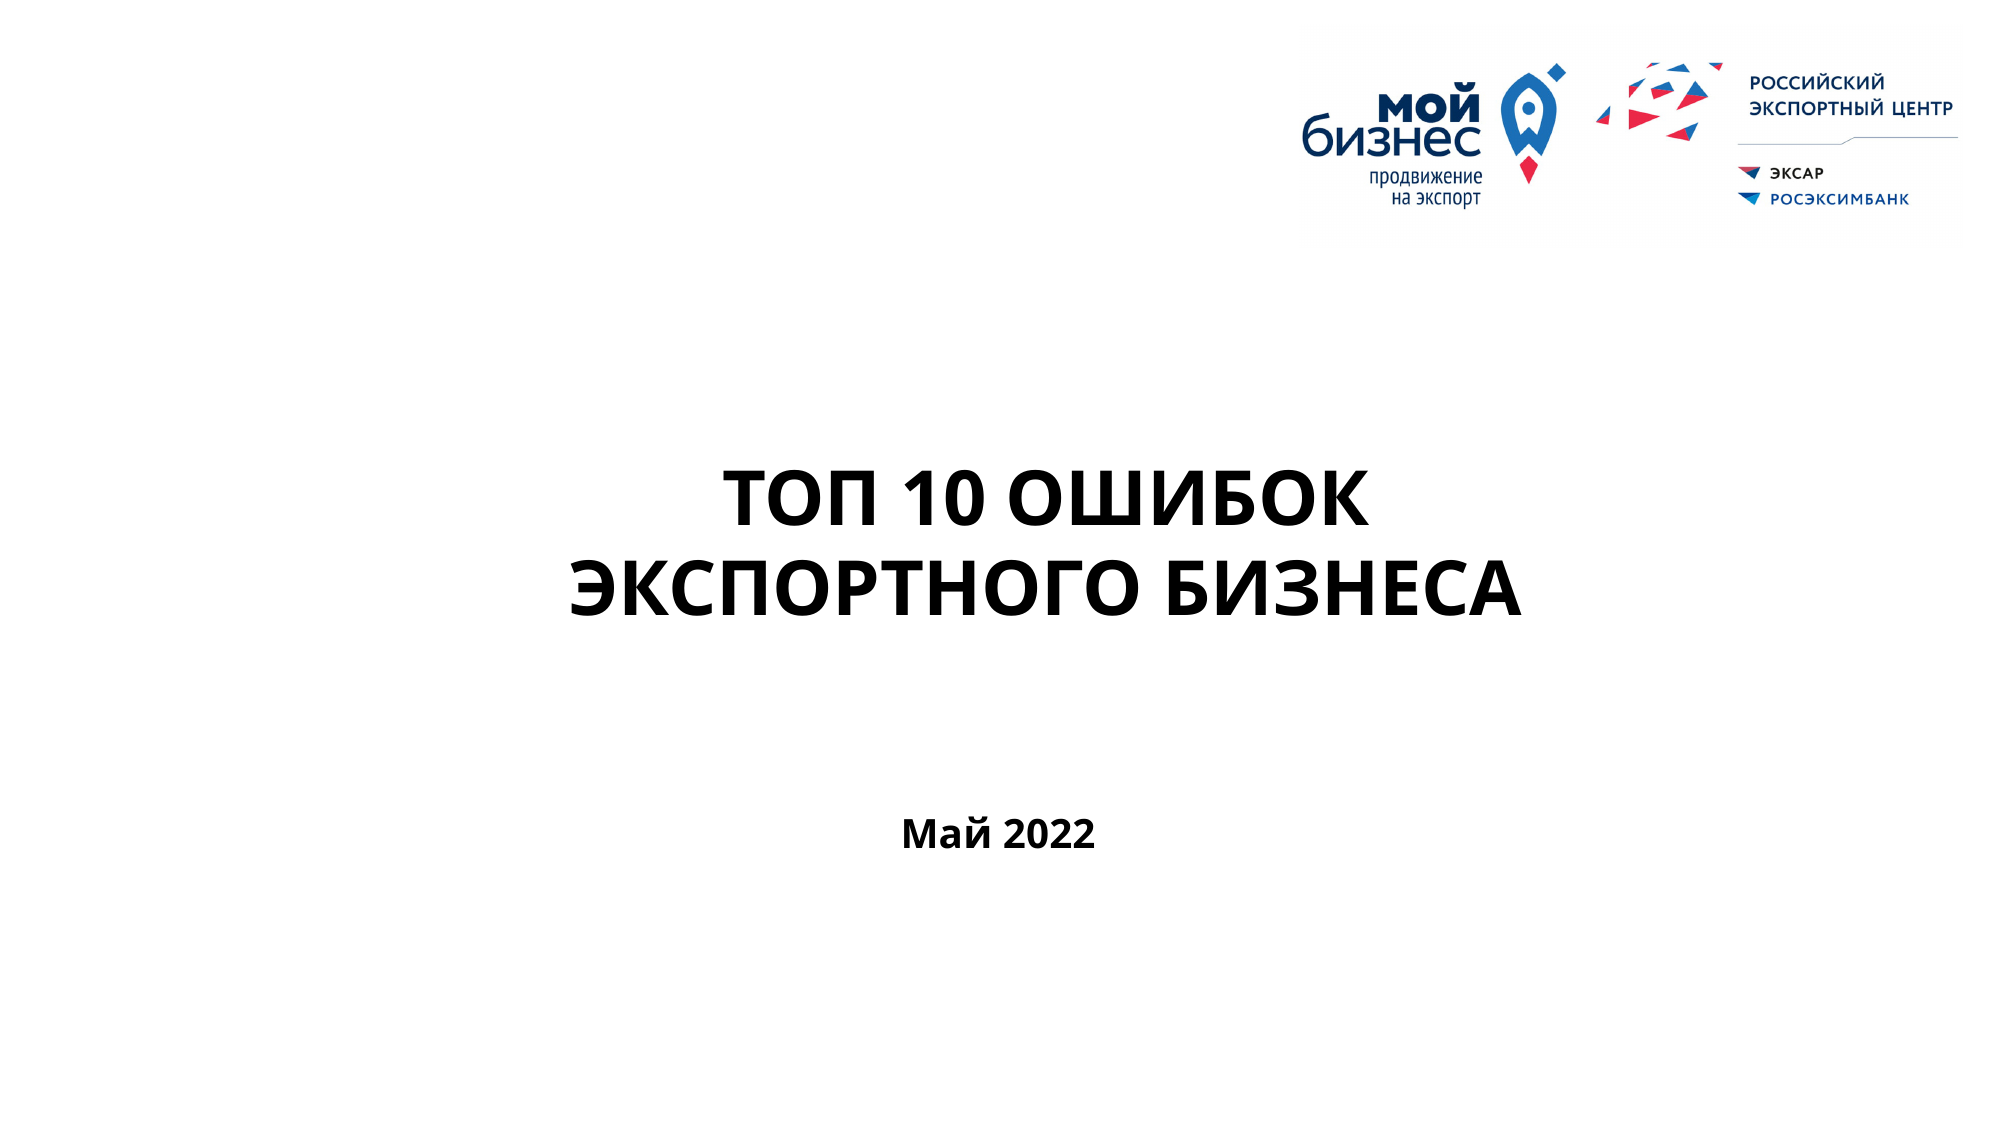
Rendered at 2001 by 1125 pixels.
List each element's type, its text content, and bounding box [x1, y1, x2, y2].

text_box Май 2022 [769, 805, 1225, 857]
picture [1299, 24, 1963, 249]
text_box ТОП 10 ОШИБОК ЭКСПОРТНОГО БИЗНЕСА [437, 449, 1653, 634]
